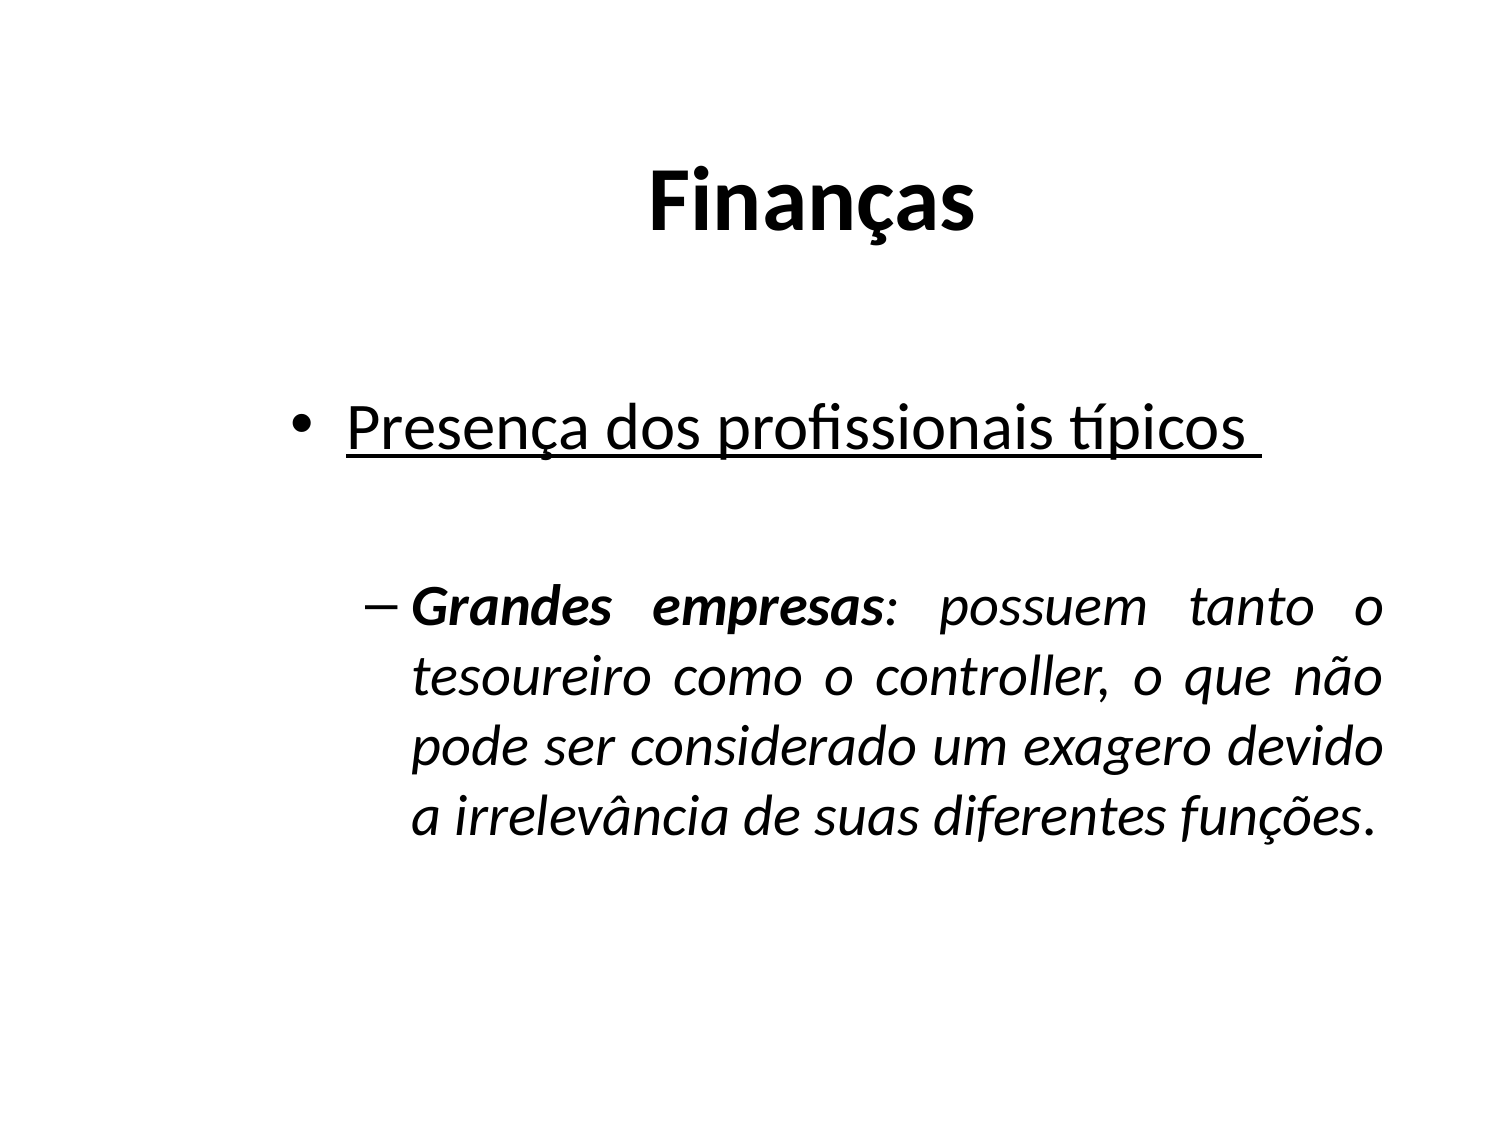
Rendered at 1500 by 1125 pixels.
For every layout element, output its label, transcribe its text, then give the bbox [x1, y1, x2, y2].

title Finanças [174, 75, 1450, 313]
list Presença dos profissionais típicos Grandes empresas: possuem tanto o tesoureiro como o controller, o que não pode ser considerado um exagero devido a irrelevância de suas diferentes funções. [275, 375, 1400, 1075]
